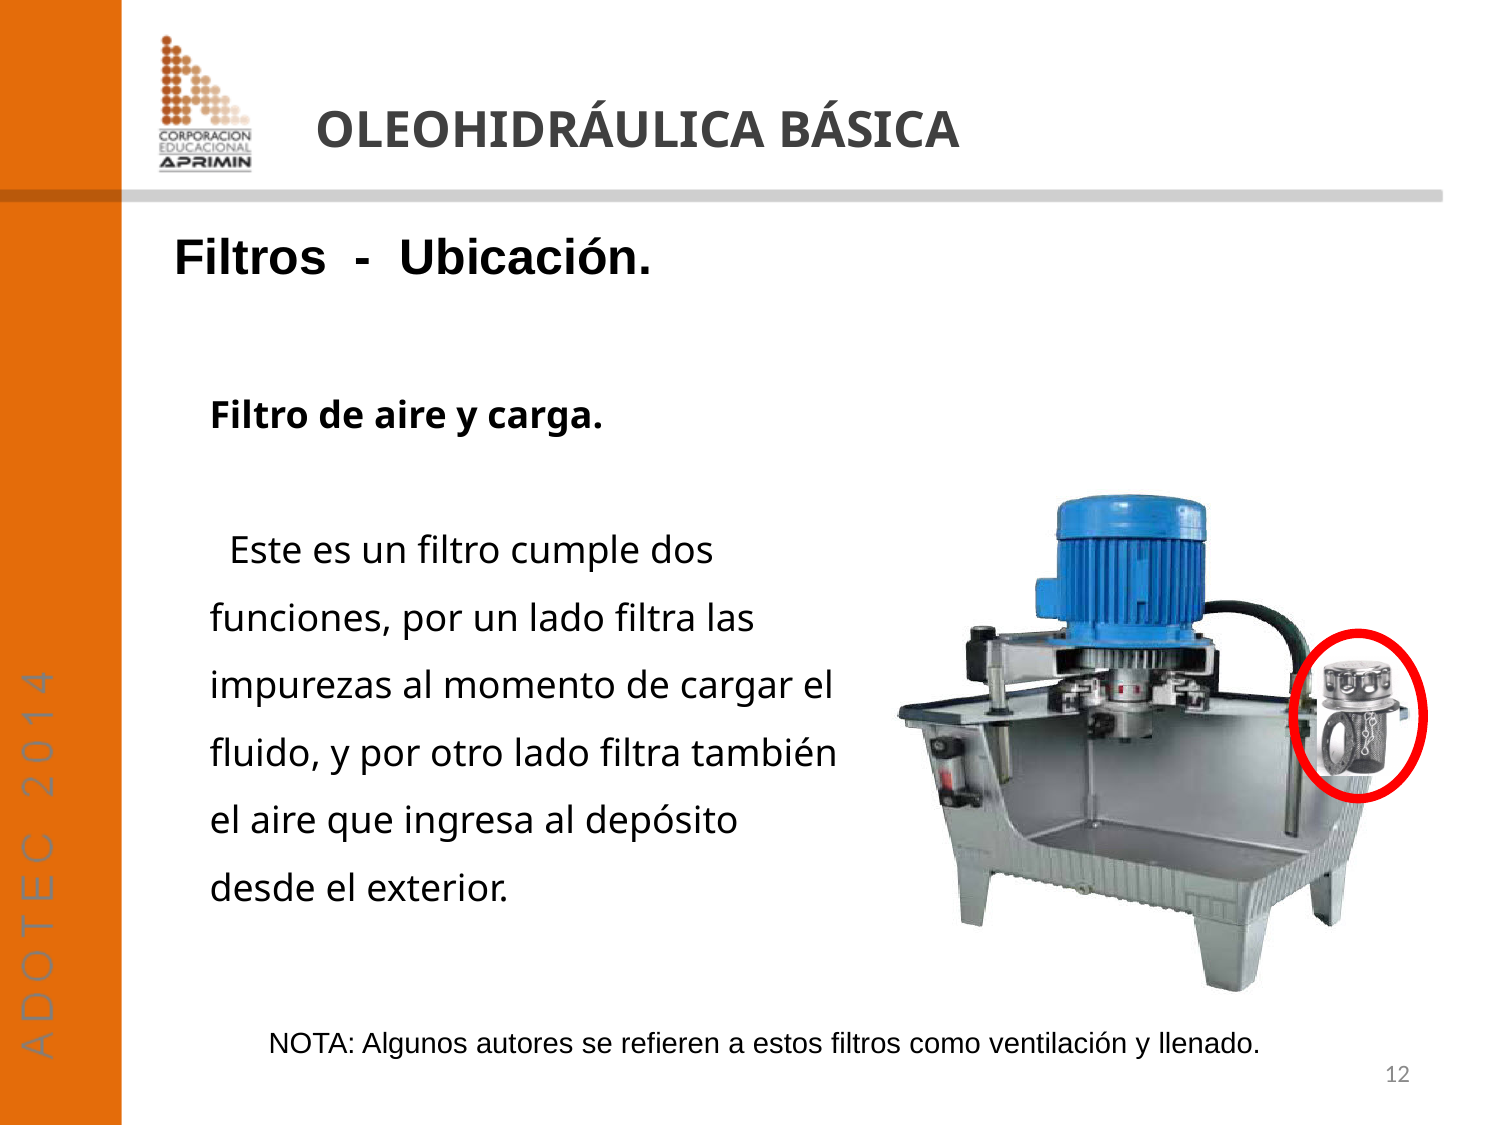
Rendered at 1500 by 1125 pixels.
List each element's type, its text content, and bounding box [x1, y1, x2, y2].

text_box Filtros - Ubicación. [159, 208, 756, 361]
slide_number 12 [1074, 1042, 1425, 1103]
picture [0, 0, 1500, 1125]
text_box Filtro de aire y carga. Este es un filtro cumple dos funciones, por un lado filtra las impurezas al momento de cargar el fluido, y por otro lado filtra también el aire que ingresa al depósito desde el exterior. [194, 361, 857, 917]
text_box NOTA: Algunos autores se refieren a estos filtros como ventilación y llenado. [253, 999, 1317, 1067]
text_box OLEOHIDRÁULICA BÁSICA [301, 89, 1211, 165]
